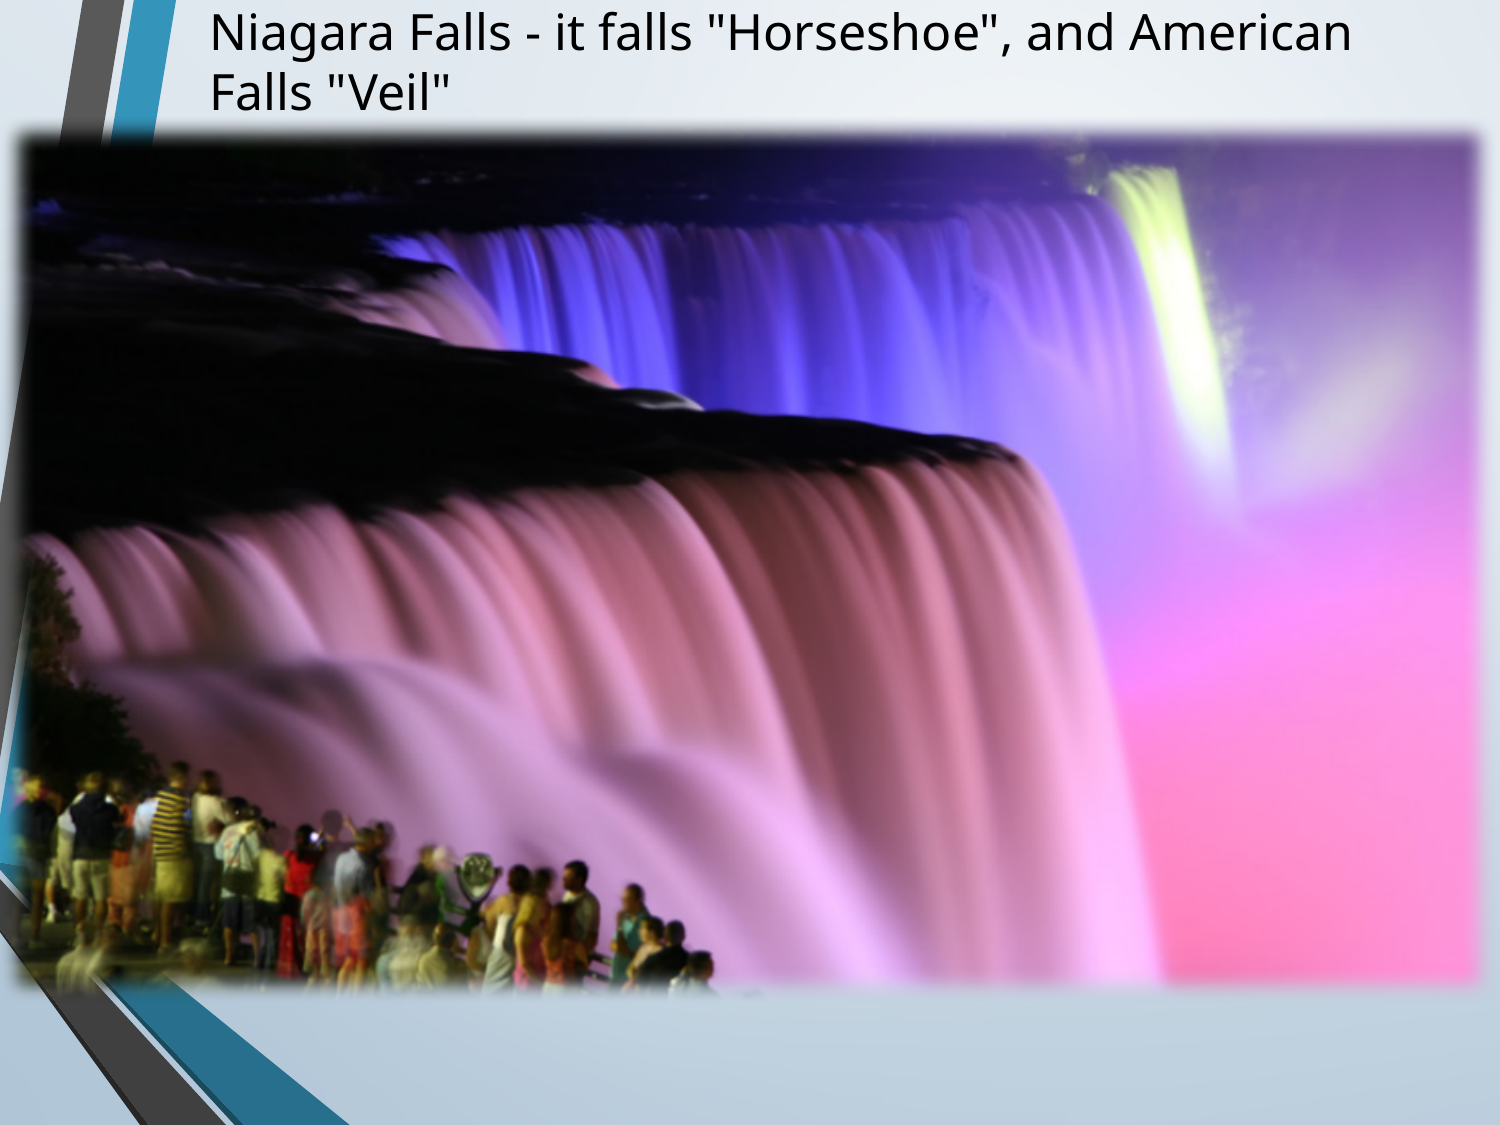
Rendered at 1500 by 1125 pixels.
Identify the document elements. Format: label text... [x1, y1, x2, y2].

picture [1, 116, 1496, 1004]
list Niagara Falls - it falls "Horseshoe", and American Falls "Veil" [194, 0, 1459, 115]
